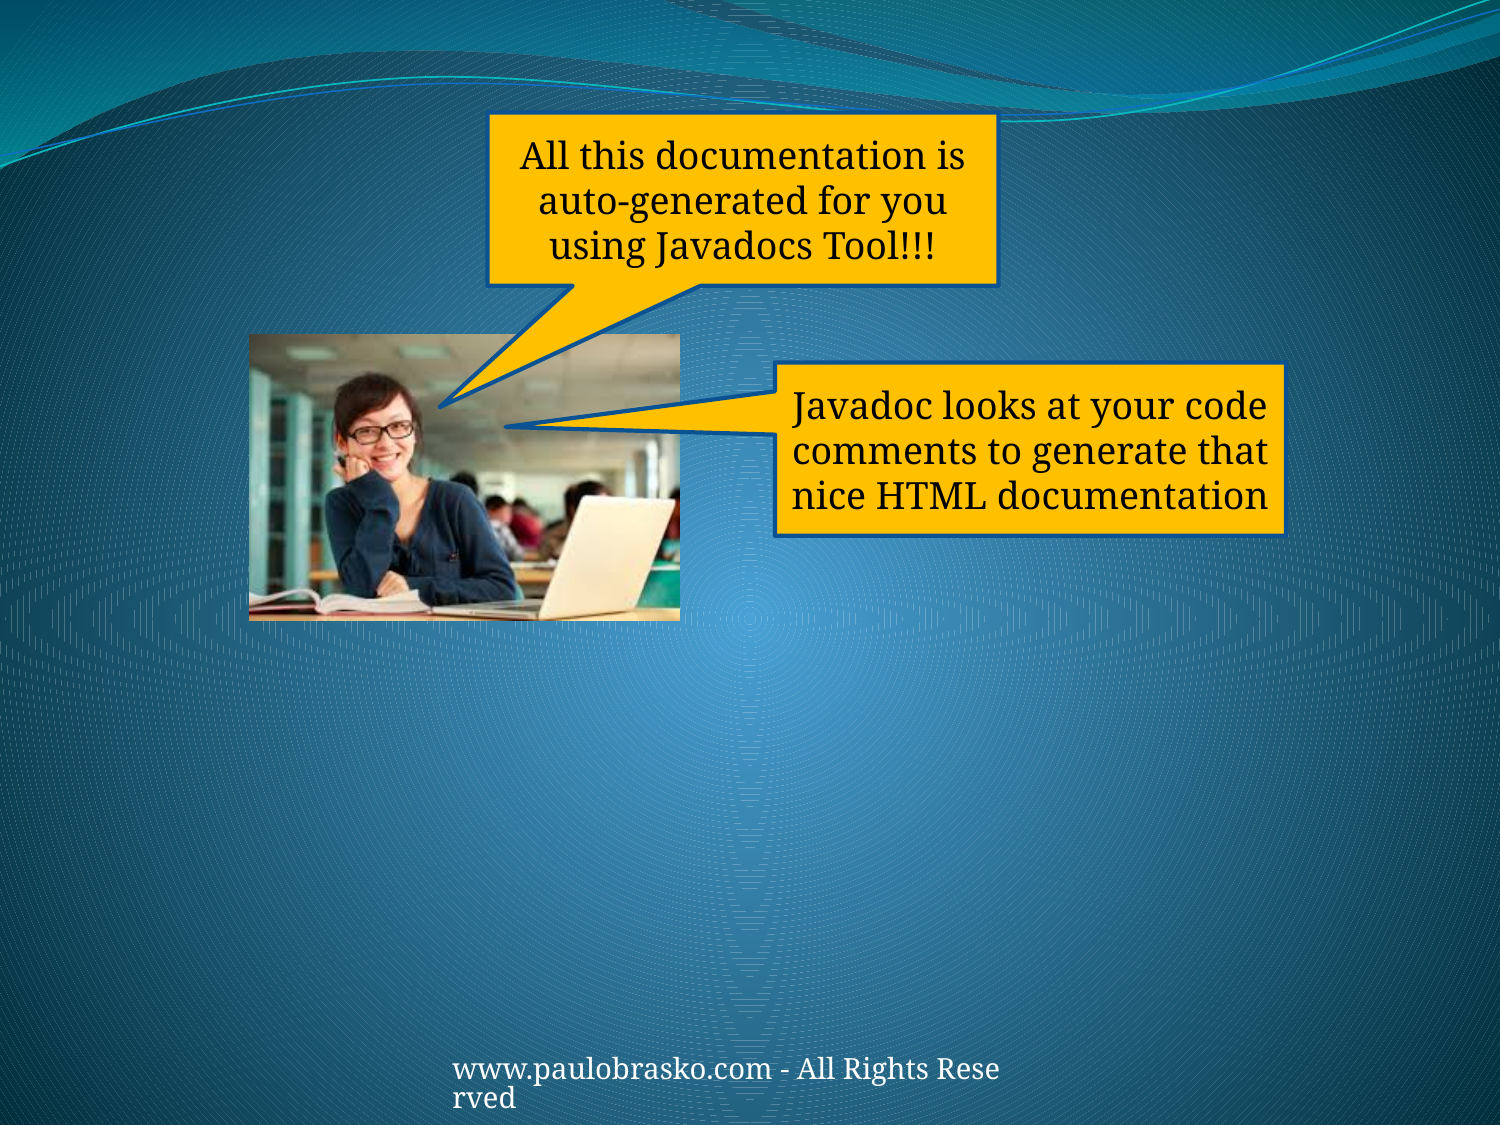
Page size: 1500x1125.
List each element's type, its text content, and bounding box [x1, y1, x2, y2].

footer www.paulobrasko.com - All Rights Reserved [437, 1042, 1025, 1103]
picture [249, 334, 680, 621]
text_box Javadoc looks at your code comments to generate that nice HTML documentation [685, 360, 1289, 538]
text_box All this documentation is auto-generated for you using Javadocs Tool!!! [485, 110, 1001, 334]
